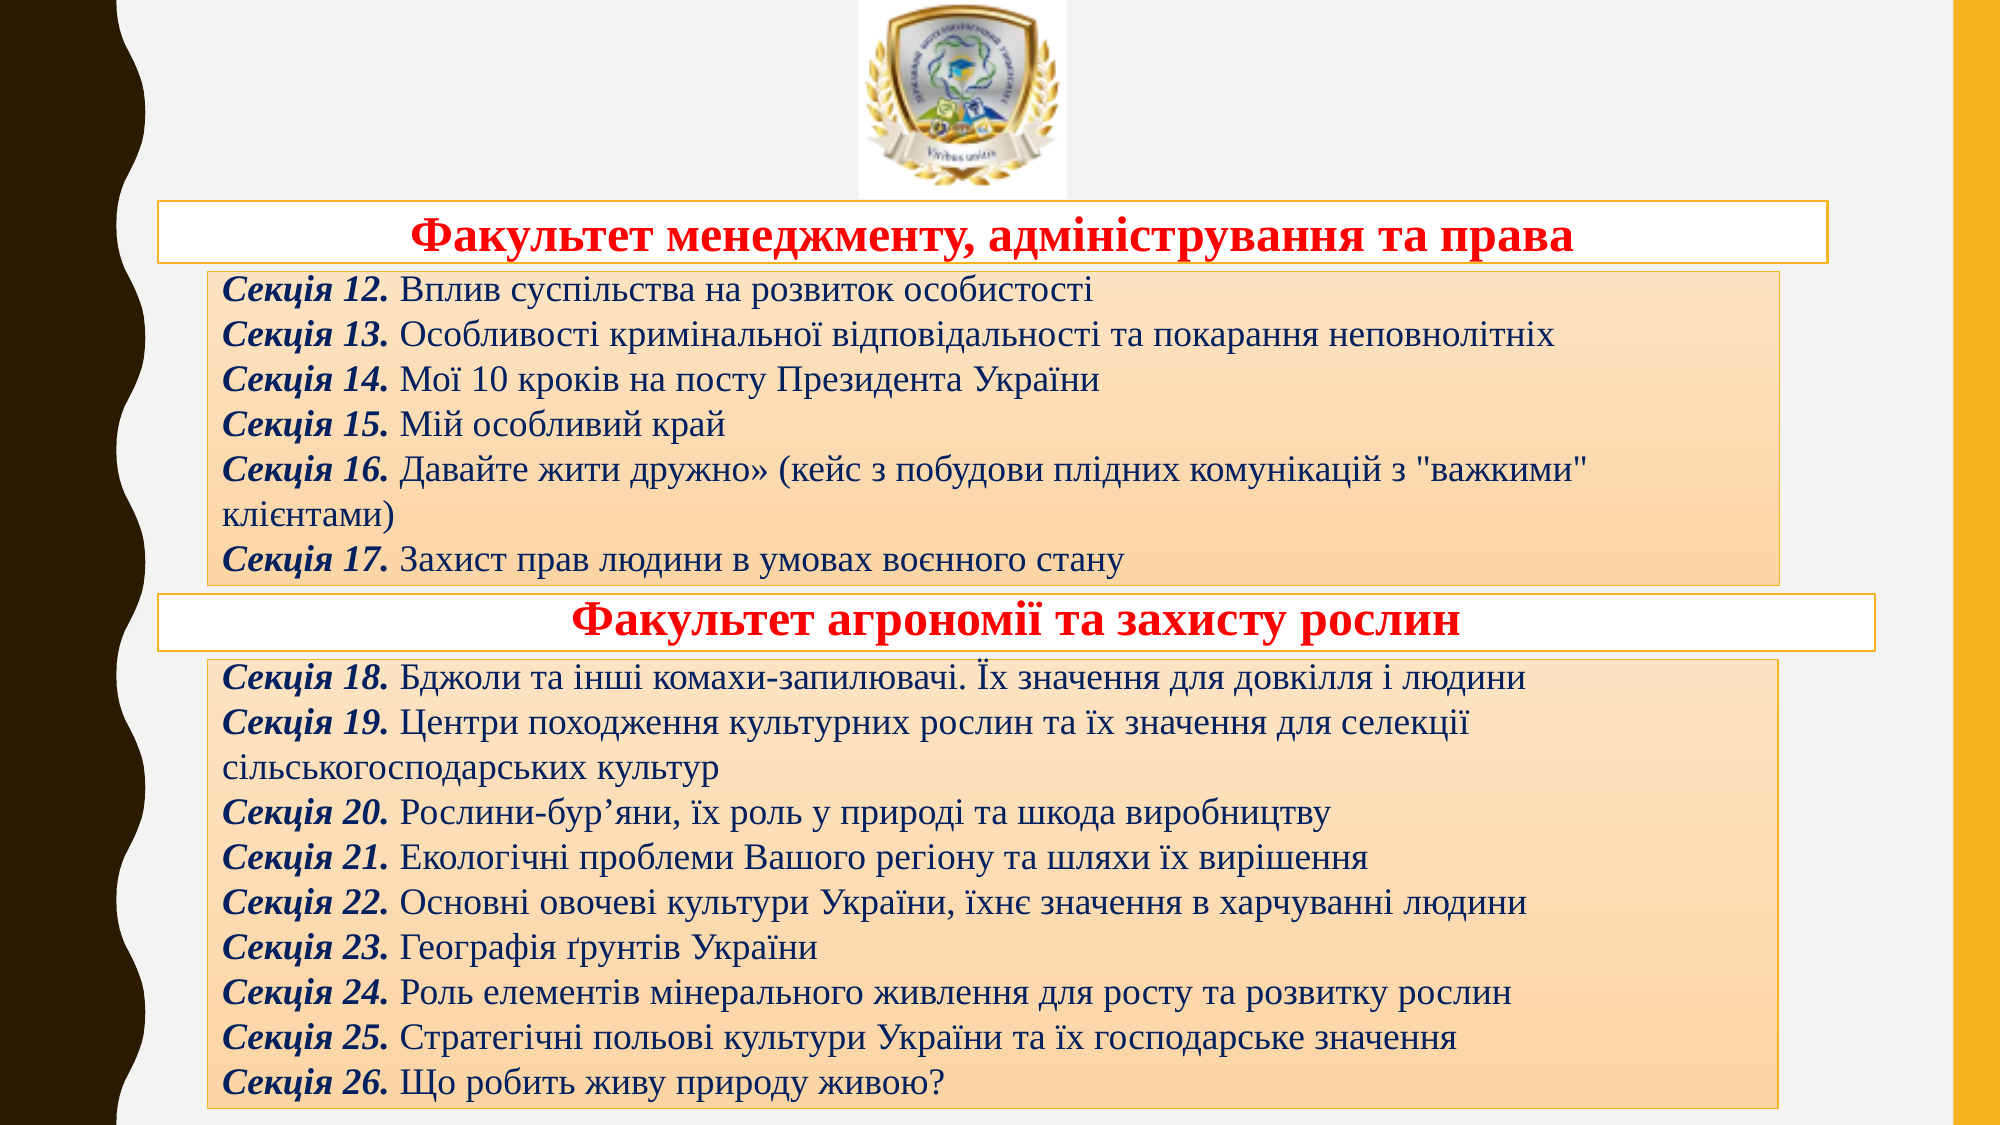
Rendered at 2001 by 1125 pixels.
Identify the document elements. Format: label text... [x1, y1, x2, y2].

text_box Факультет агрономії та захисту рослин [157, 593, 1876, 652]
title [205, 62, 1875, 308]
text_box Секція 18. Бджоли та інші комахи-запилювачі. Їх значення для довкілля і людини Секція 19. Центри походження культурних рослин та їх значення для селекції сільськогосподарських культур Секція 20. Рослини-бур’яни, їх роль у природі та шкода виробництву Секція 21. Екологічні проблеми Вашого регіону та шляхи їх вирішення Секція 22. Основні овочеві культури України, їхнє значення в харчуванні людини Секція 23. Географія ґрунтів України Секція 24. Роль елементів мінерального живлення для росту та розвитку рослин Секція 25. Стратегічні польові культури України та їх господарське значення Секція 26. Що робить живу природу живою? [207, 659, 1779, 1109]
text_box Факультет менеджменту, адміністрування та права [157, 200, 1829, 264]
picture [859, 0, 1067, 199]
text_box Секція 12. Вплив суспільства на розвиток особистості Секція 13. Особливості кримінальної відповідальності та покарання неповнолітніх Секція 14. Мої 10 кроків на посту Президента України Секція 15. Мій особливий край Секція 16. Давайте жити дружно» (кейс з побудови плідних комунікацій з "важкими" клієнтами) Секція 17. Захист прав людини в умовах воєнного стану [207, 271, 1780, 586]
